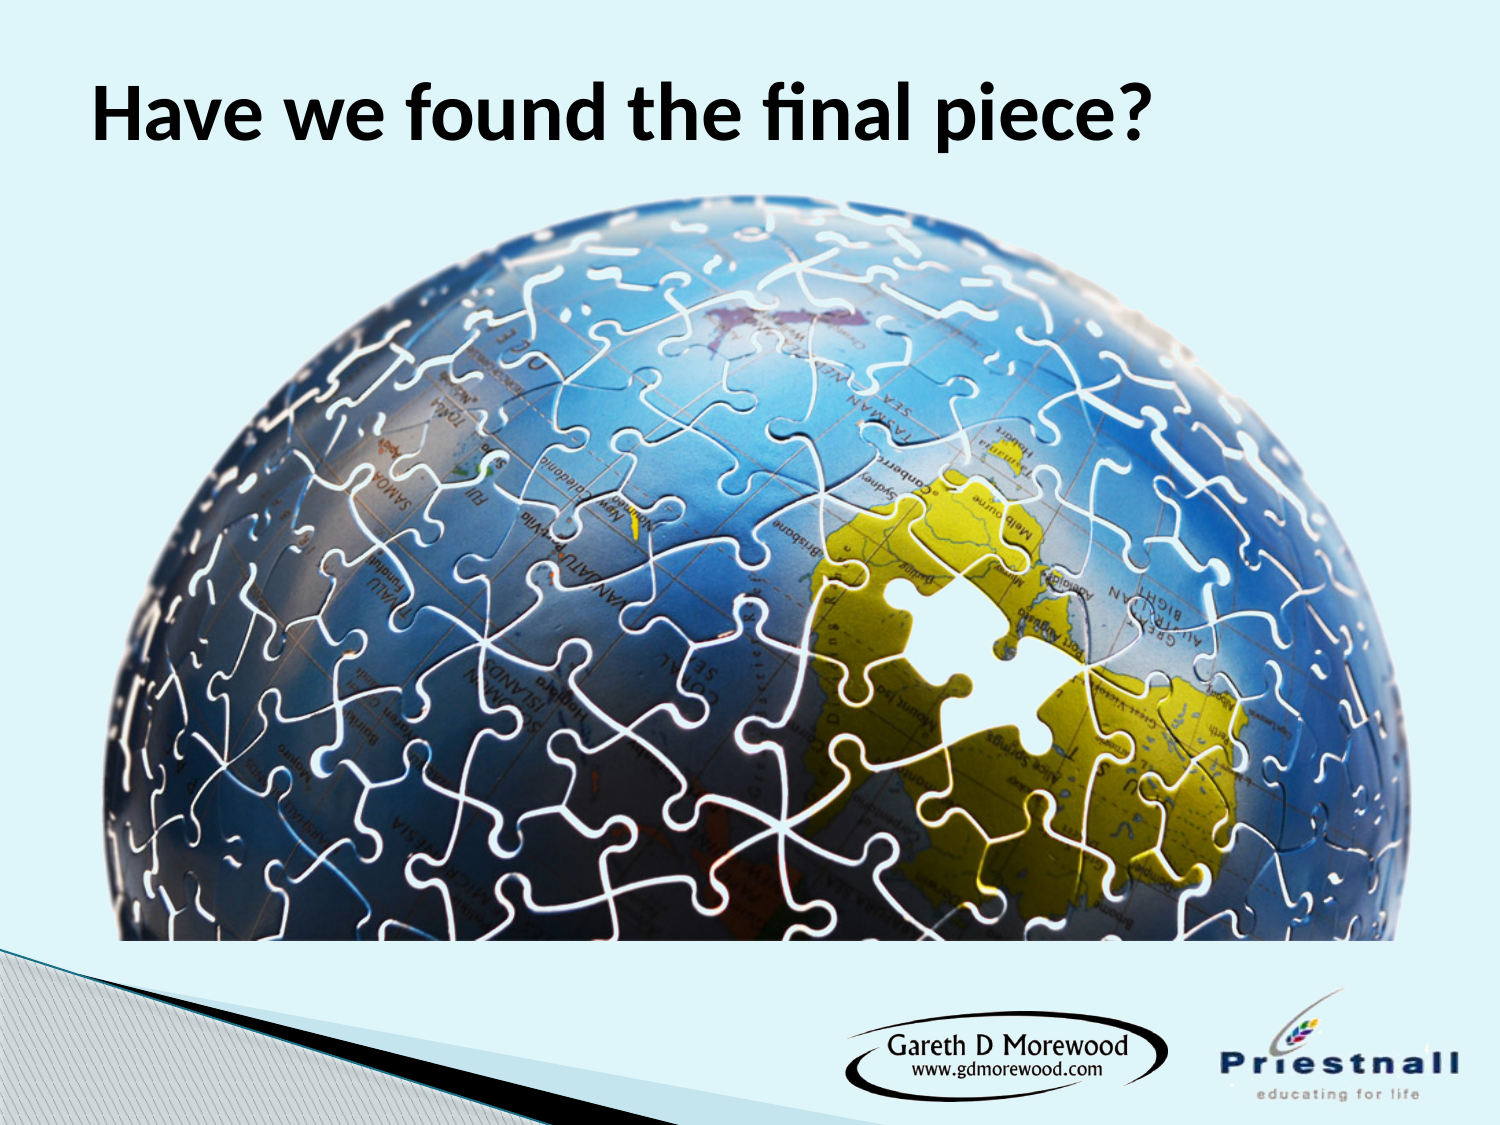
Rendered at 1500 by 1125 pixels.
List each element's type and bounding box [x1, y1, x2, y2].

picture [1200, 975, 1478, 1113]
picture [52, 0, 1459, 941]
picture [844, 1011, 1168, 1102]
